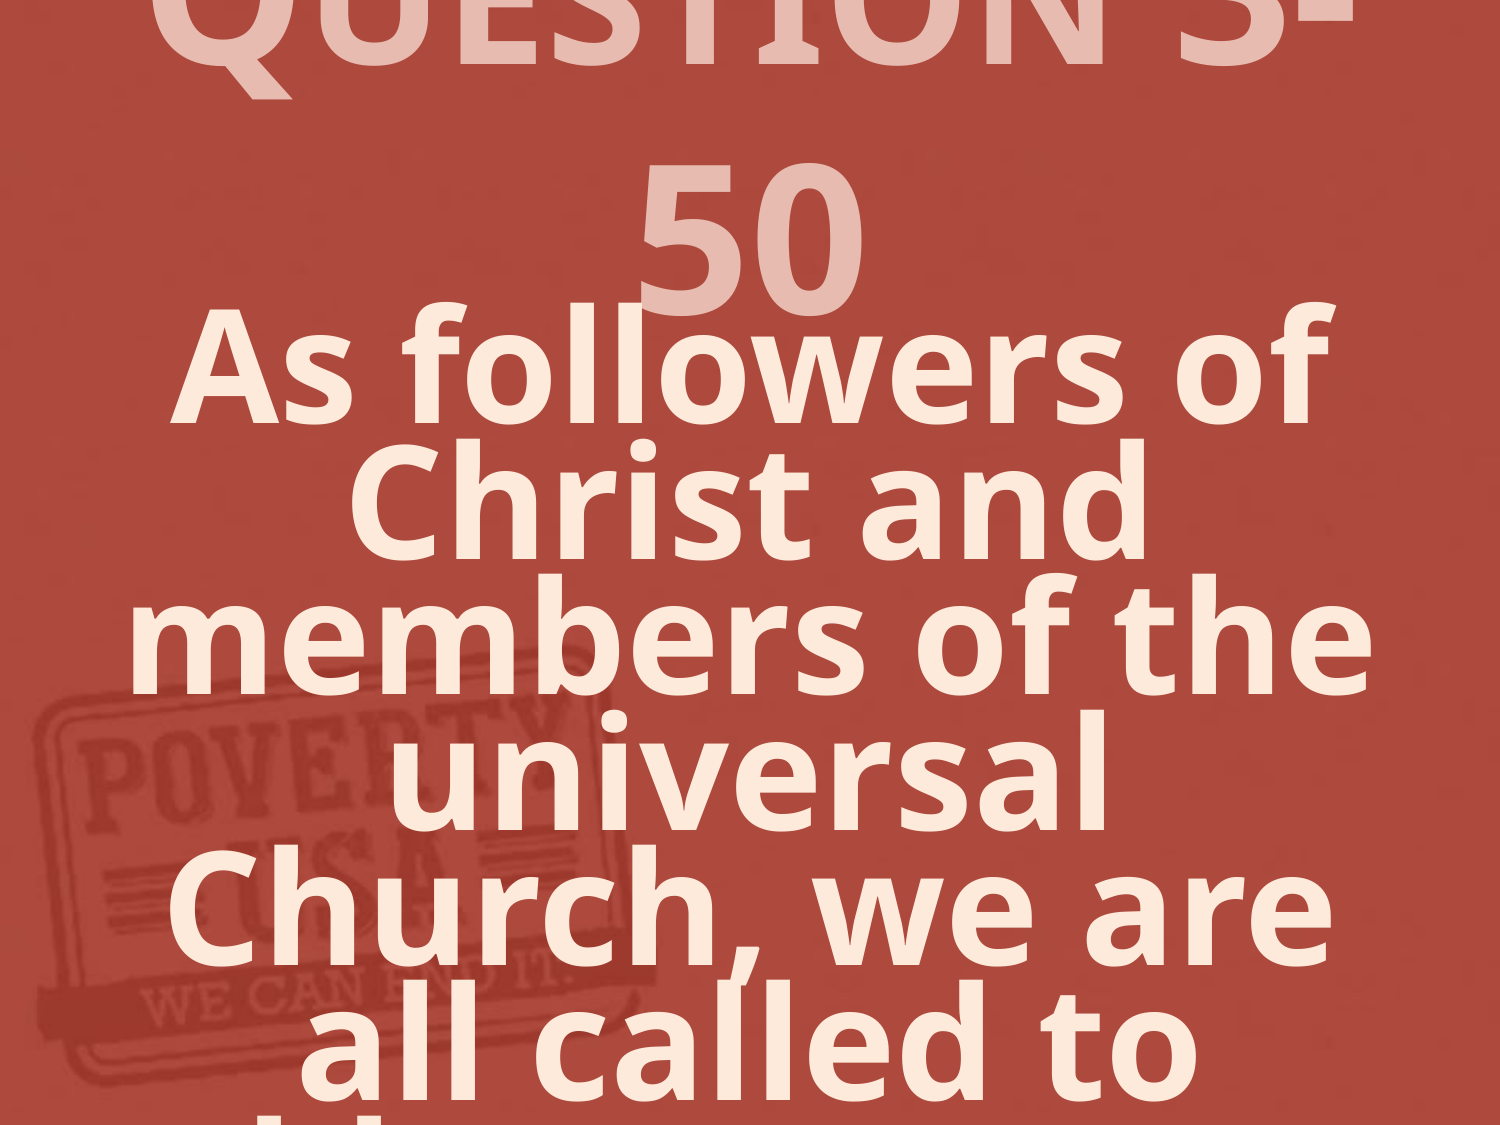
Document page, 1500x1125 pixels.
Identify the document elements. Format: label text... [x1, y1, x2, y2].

list As followers of Christ and members of the universal Church, we are all called to address poverty. [75, 312, 1425, 988]
picture [0, 0, 1500, 1125]
title QUESTION 3-50 [75, 12, 1425, 200]
